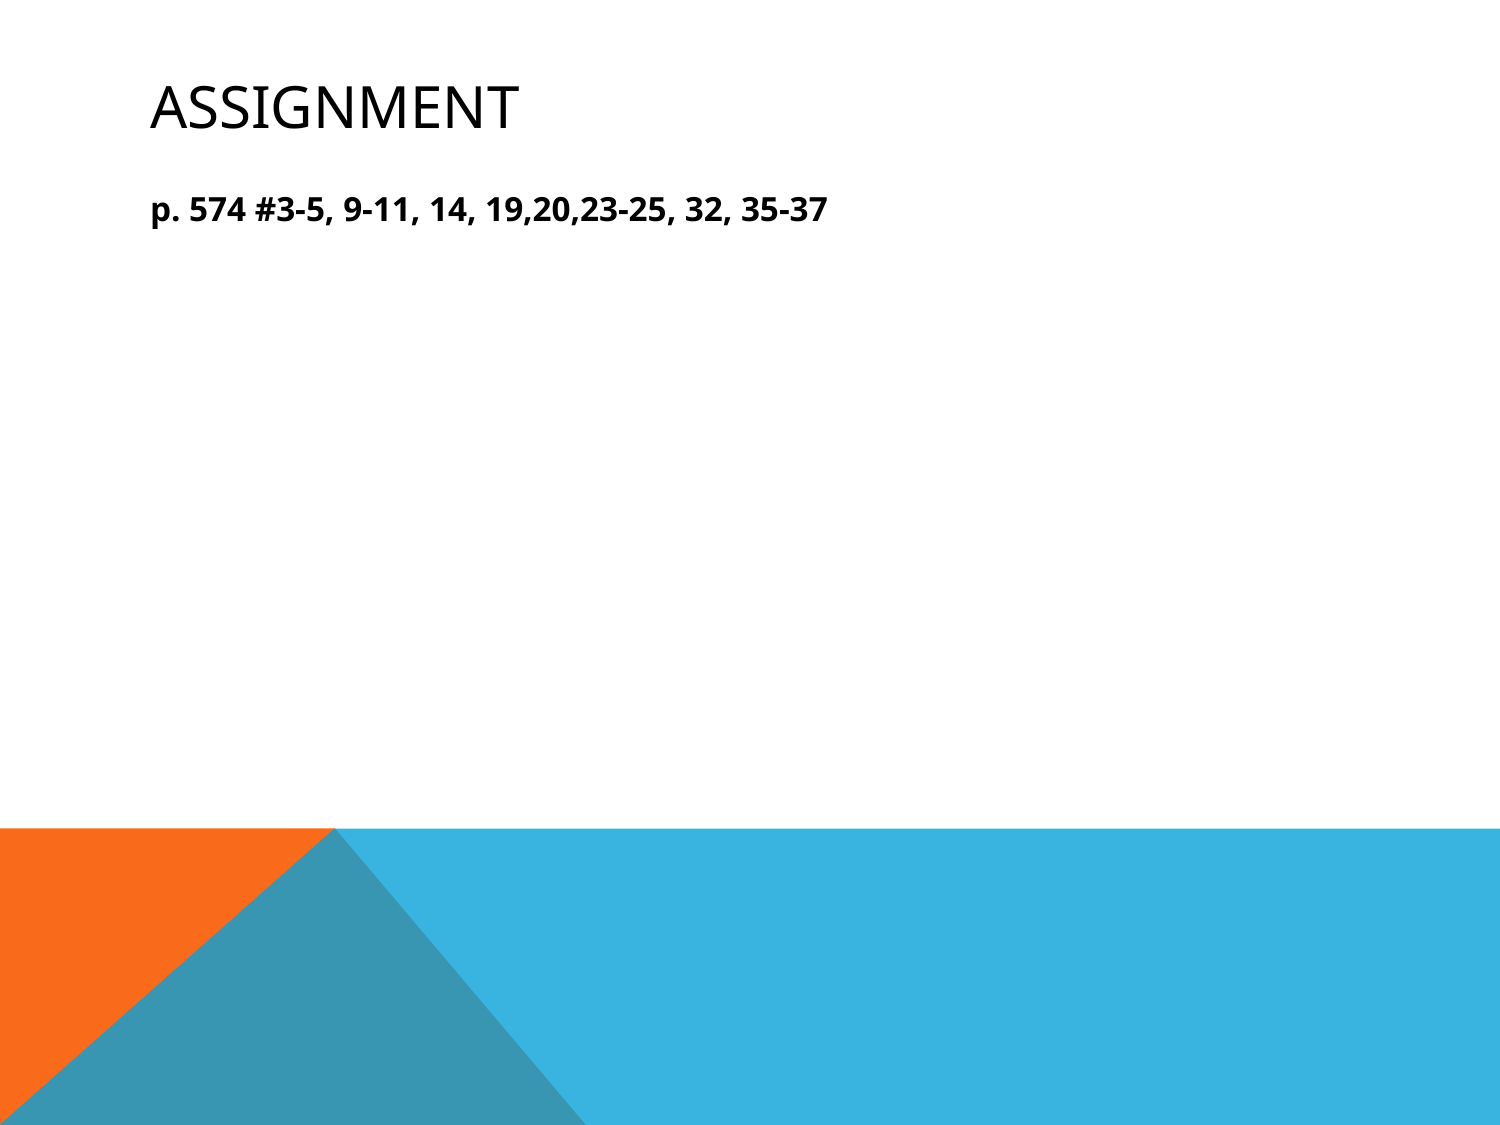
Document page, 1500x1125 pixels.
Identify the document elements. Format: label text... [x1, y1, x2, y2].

list p. 574 #3-5, 9-11, 14, 19,20,23-25, 32, 35-37 [135, 180, 1369, 768]
title Assignment [135, 60, 1369, 150]
